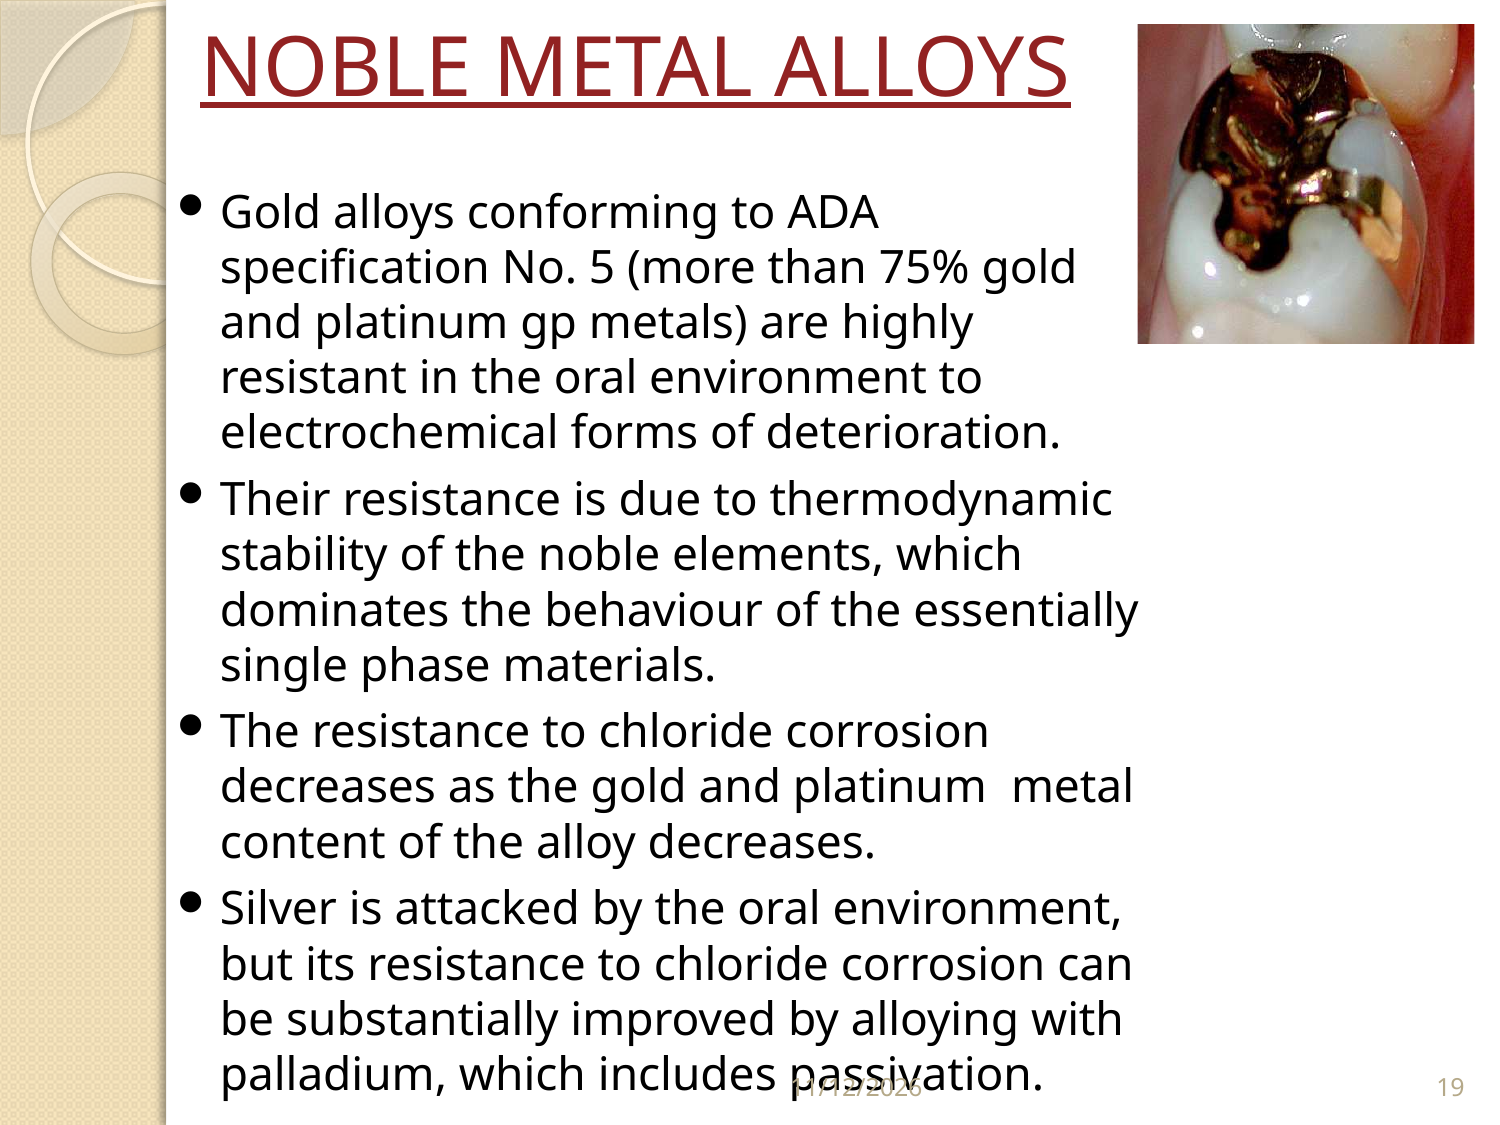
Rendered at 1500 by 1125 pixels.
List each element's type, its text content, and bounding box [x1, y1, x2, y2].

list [1137, 24, 1475, 344]
title NOBLE METAL ALLOYS [76, 0, 1152, 126]
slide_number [587, 1034, 938, 1113]
slide_number 19 [1413, 1034, 1488, 1113]
list Gold alloys conforming to ADA specification No. 5 (more than 75% gold and platinum gp metals) are highly resistant in the oral environment to electrochemical forms of deterioration. Their resistance is due to thermodynamic stability of the noble elements, which dominates the behaviour of the essentially single phase materials. The resistance to chloride corrosion decreases as the gold and platinum metal content of the alloy decreases. Silver is attacked by the oral environment, but its resistance to chloride corrosion can be substantially improved by alloying with palladium, which includes passivation. [150, 174, 1164, 1125]
